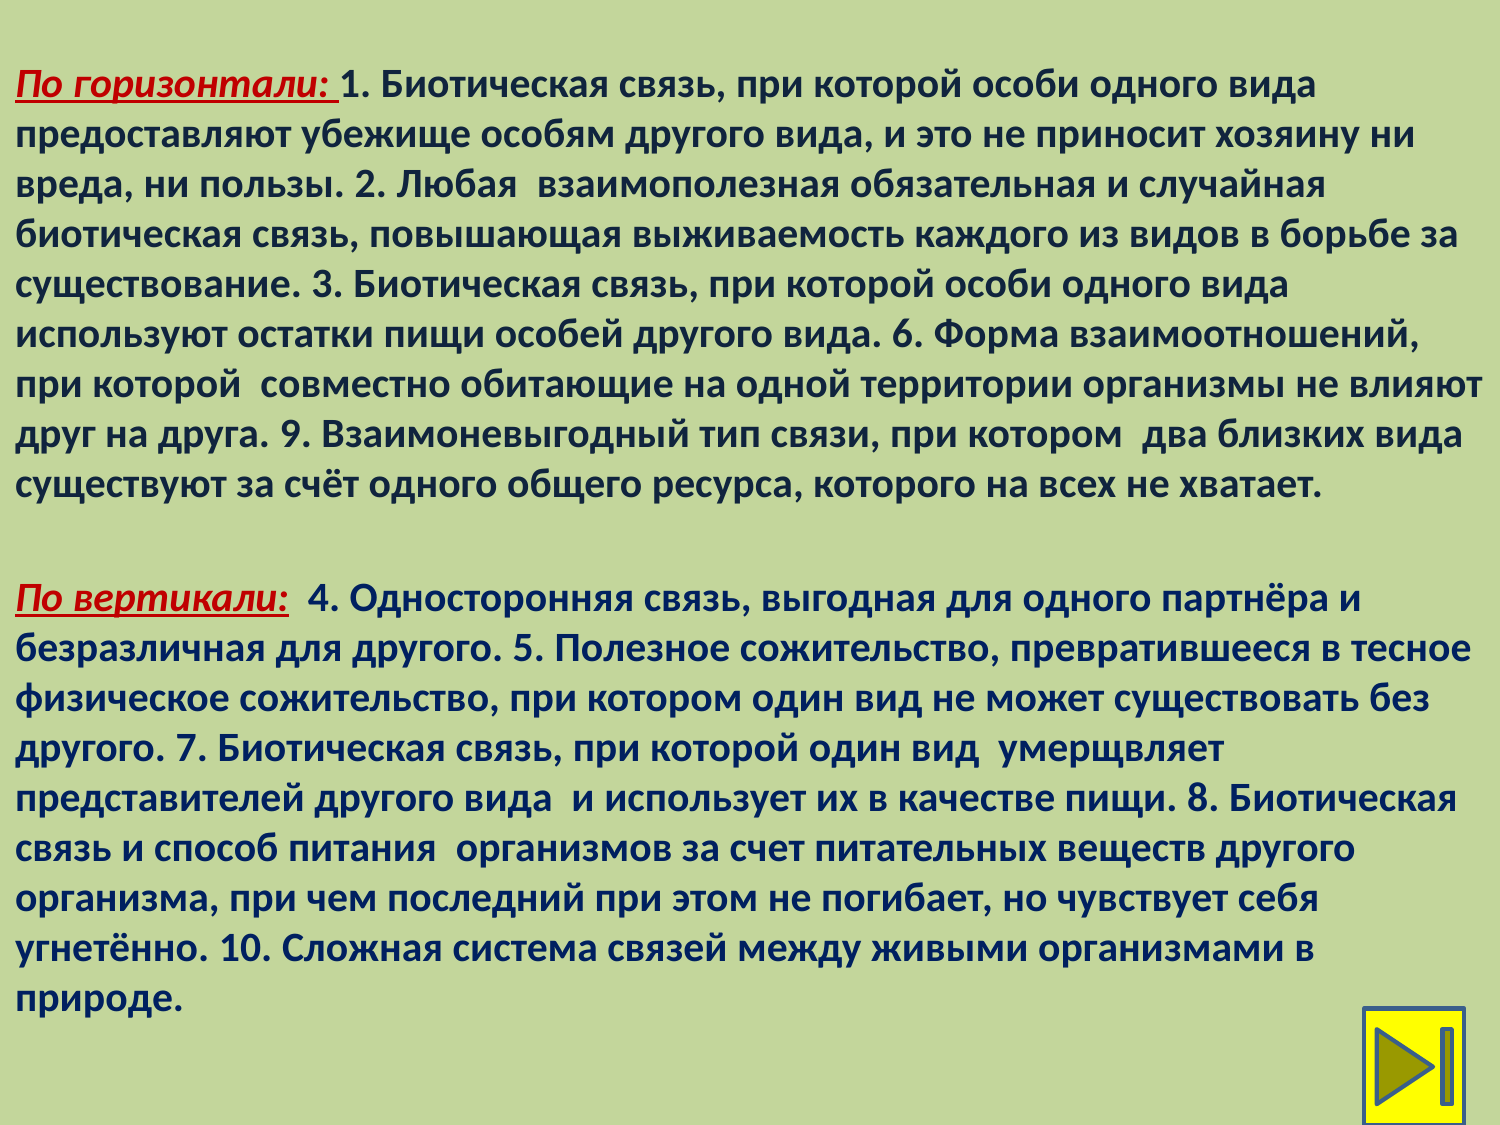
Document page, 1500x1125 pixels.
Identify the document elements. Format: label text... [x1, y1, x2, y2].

text_box По вертикали: 4. Односторонняя связь, выгодная для одного партнёра и безразличная для другого. 5. Полезное сожительство, превратившееся в тесное физическое сожительство, при котором один вид не может существовать без другого. 7. Биотическая связь, при которой один вид умерщвляет представителей другого вида и использует их в качестве пищи. 8. Биотическая связь и способ питания организмов за счет питательных веществ другого организма, при чем последний при этом не погибает, но чувствует себя угнетённо. 10. Сложная система связей между живыми организмами в природе. [0, 562, 1500, 1028]
text_box По горизонтали: 1. Биотическая связь, при которой особи одного вида предоставляют убежище особям другого вида, и это не приносит хозяину ни вреда, ни пользы. 2. Любая взаимополезная обязательная и случайная биотическая связь, повышающая выживаемость каждого из видов в борьбе за существование. 3. Биотическая связь, при которой особи одного вида используют остатки пищи особей другого вида. 6. Форма взаимоотношений, при которой совместно обитающие на одной территории организмы не влияют друг на друга. 9. Взаимоневыгодный тип связи, при котором два близких вида существуют за счёт одного общего ресурса, которого на всех не хватает. [0, 47, 1500, 562]
text_box [1362, 1006, 1466, 1125]
